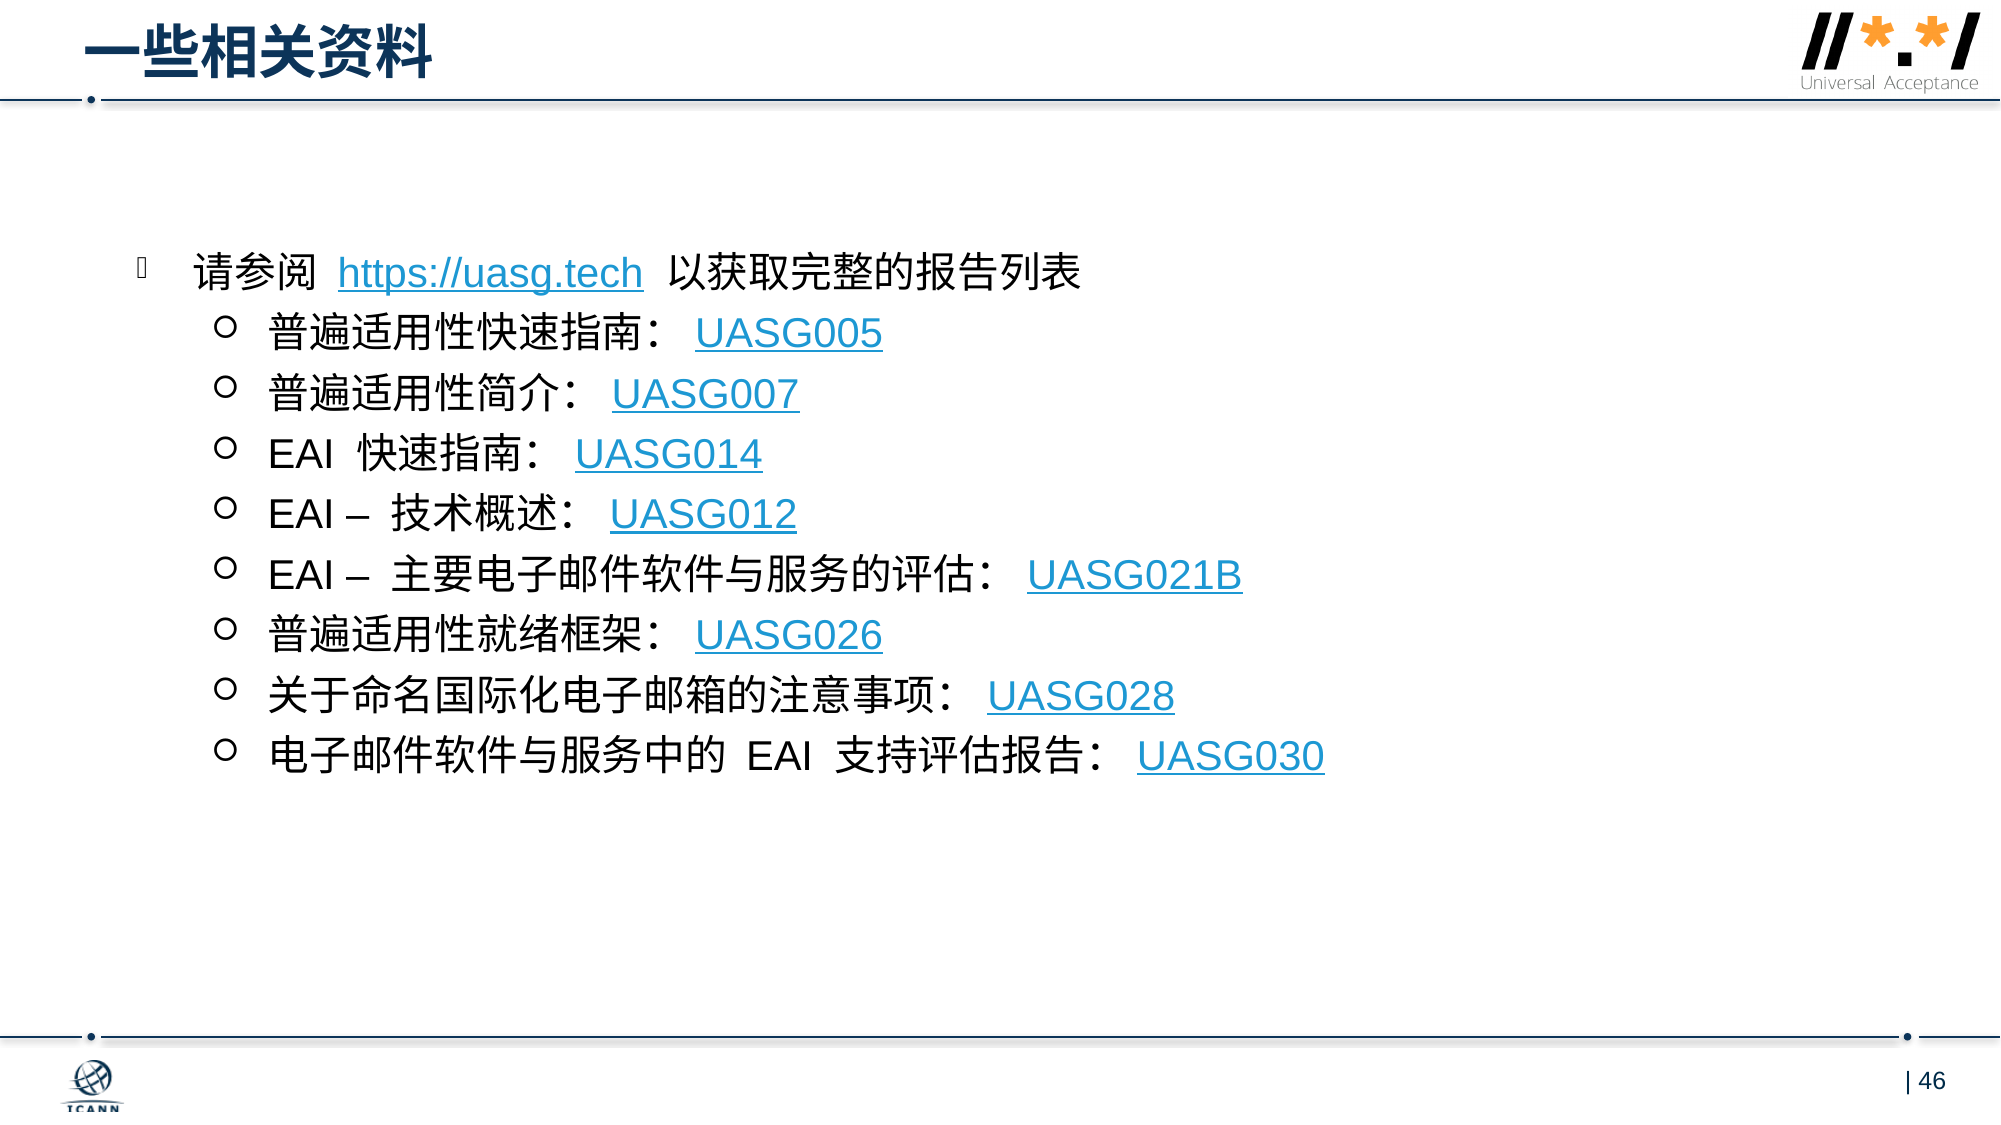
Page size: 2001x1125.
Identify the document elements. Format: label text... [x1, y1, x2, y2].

list 请参阅 https://uasg.tech 以获取完整的报告列表 普遍适用性快速指南：UASG005 普遍适用性简介：UASG007 EAI 快速指南：UASG014 EAI – 技术概述：UASG012 EAI – 主要电子邮件软件与服务的评估：UASG021B 普遍适用性就绪框架：UASG026 关于命名国际化电子邮箱的注意事项：UASG028 电子邮件软件与服务中的 EAI 支持评估报告：UASG030 [136, 245, 1910, 989]
title 一些相关资料 [68, 7, 1784, 82]
picture [1788, 5, 1993, 99]
